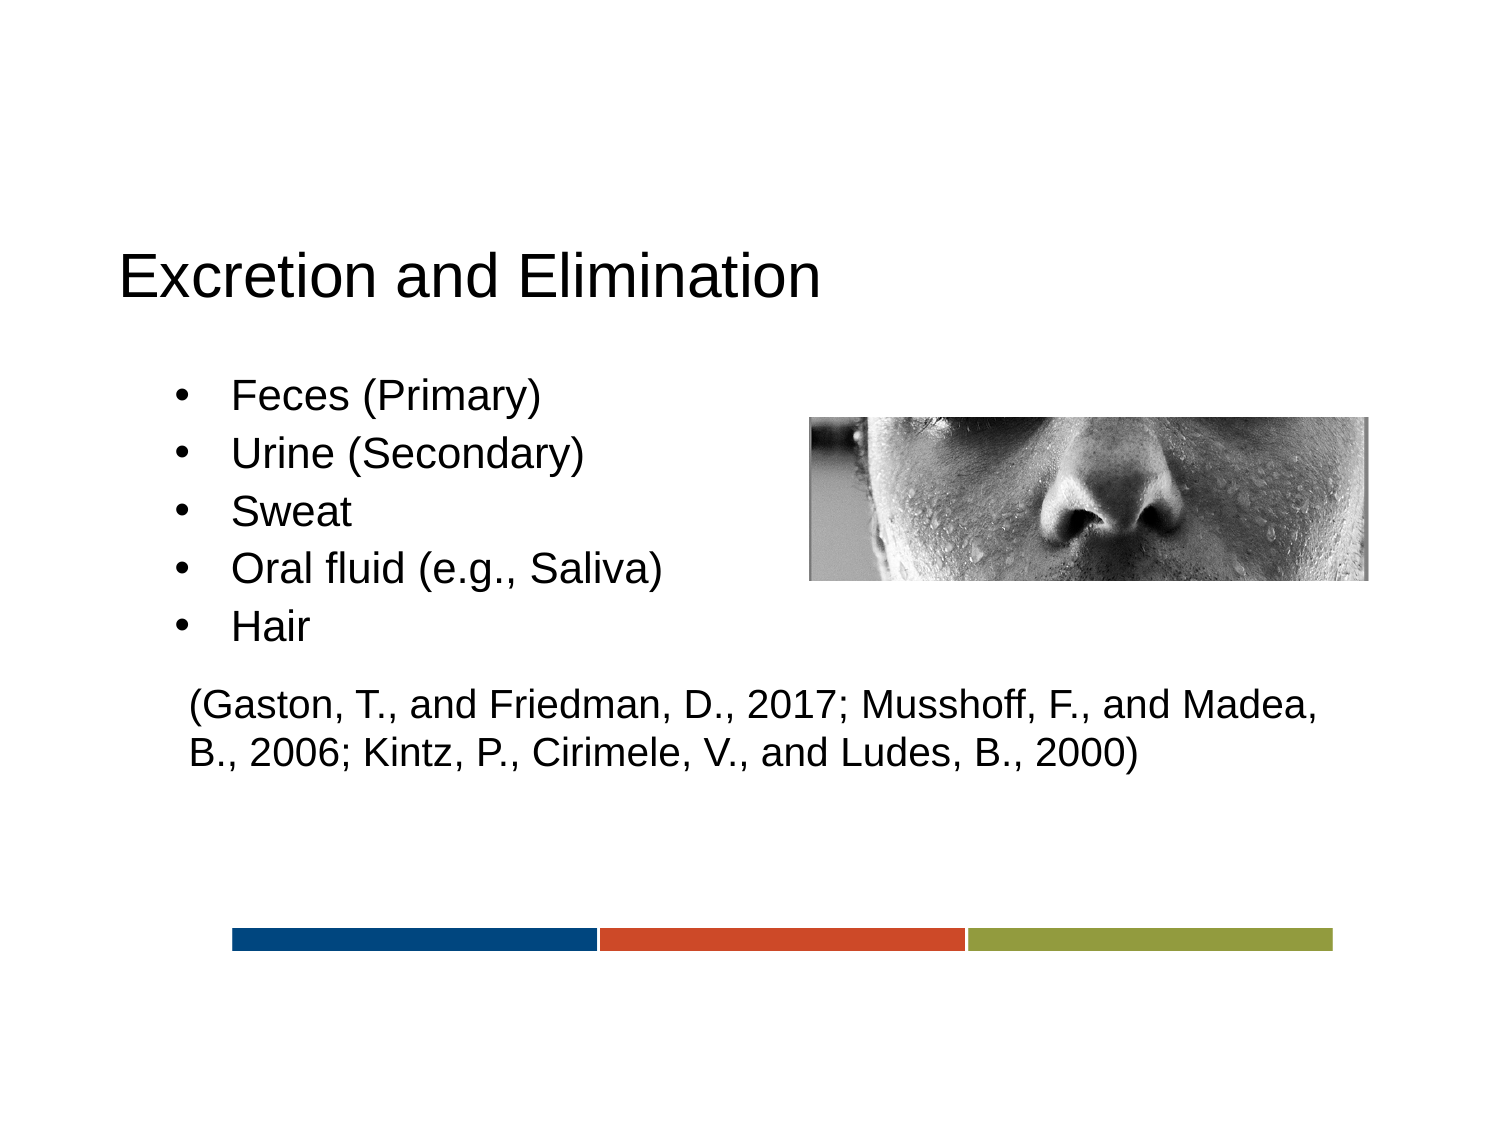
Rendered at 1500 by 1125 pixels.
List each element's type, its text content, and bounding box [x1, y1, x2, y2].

title Excretion and Elimination [103, 196, 1105, 394]
list Feces (Primary) Urine (Secondary) Sweat Oral fluid (e.g., Saliva) Hair [103, 365, 770, 671]
picture [808, 417, 1369, 581]
text_box (Gaston, T., and Friedman, D., 2017; Musshoff, F., and Madea, B., 2006; Kintz, P., Cirimele, V., and Ludes, B., 2000) [173, 670, 1392, 783]
picture [231, 927, 1334, 951]
